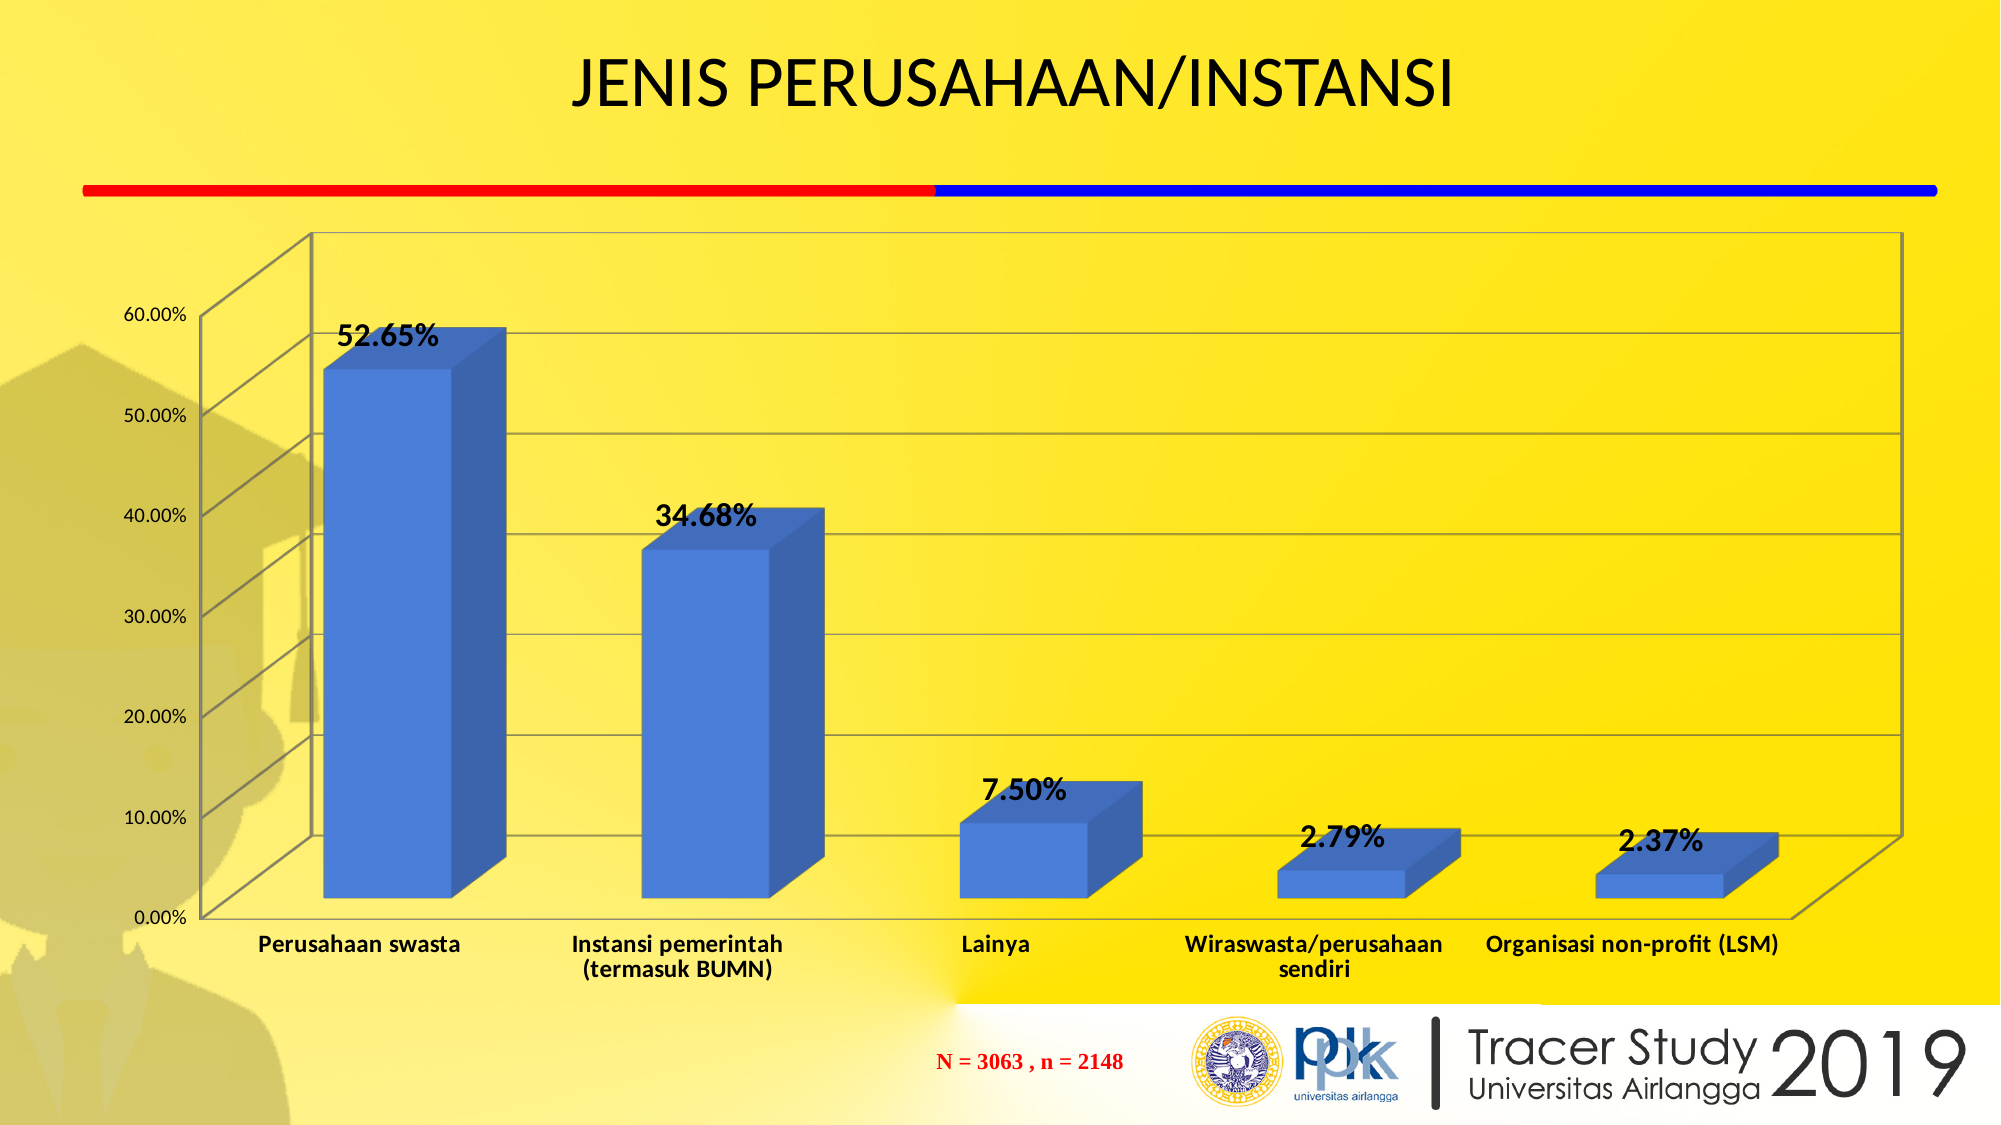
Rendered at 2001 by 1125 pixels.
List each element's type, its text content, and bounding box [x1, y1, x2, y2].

title JENIS PERUSAHAAN/INSTANSI [82, 14, 1946, 150]
table_header N = 3063 , n = 2148 [910, 1041, 1150, 1091]
picture [0, 0, 2001, 1125]
chart [82, 216, 1946, 1000]
